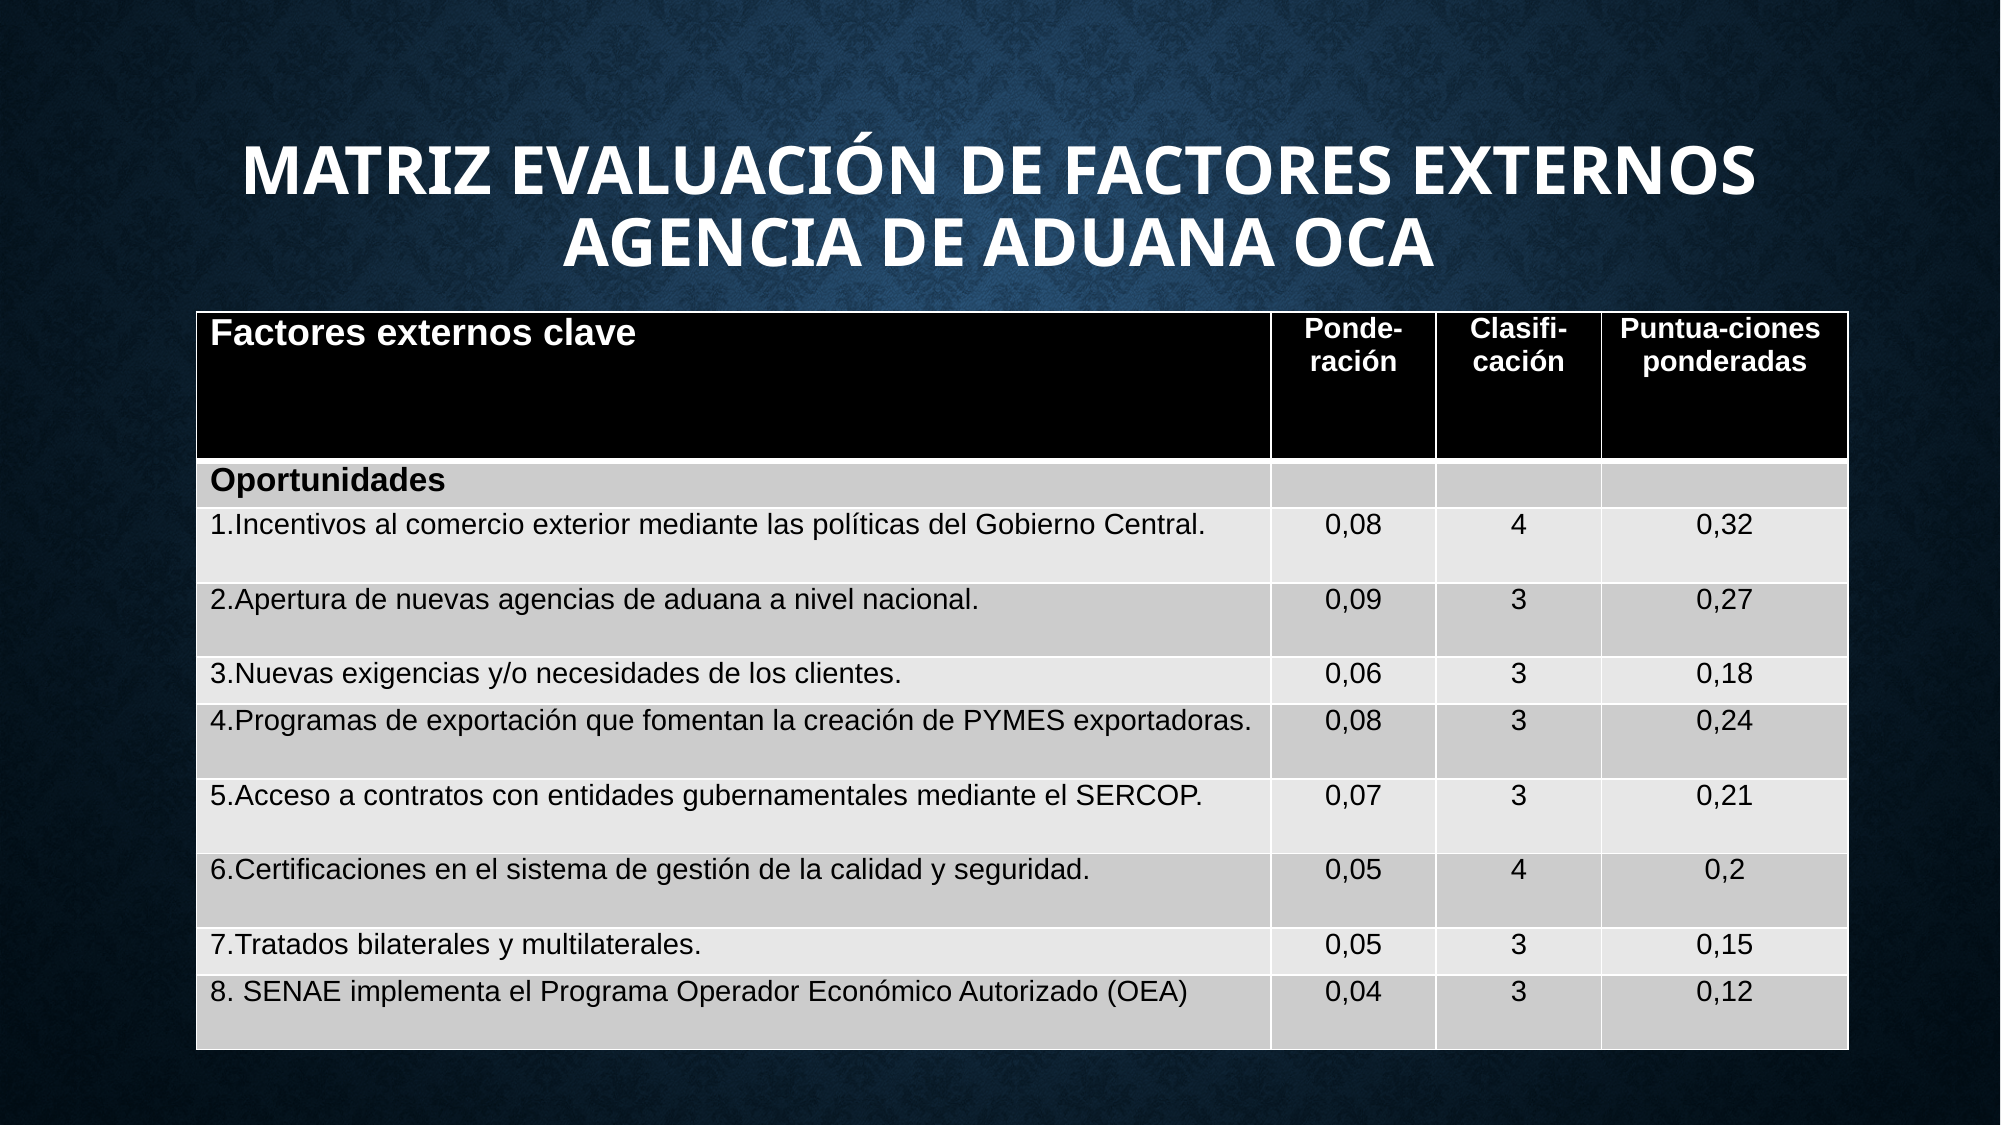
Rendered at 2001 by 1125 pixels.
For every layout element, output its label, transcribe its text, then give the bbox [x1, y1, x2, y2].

table_cell 0,27 [1602, 584, 1847, 656]
table_cell 3 [1437, 780, 1601, 853]
table_cell 0,05 [1272, 854, 1435, 927]
table_cell 4 [1437, 509, 1601, 582]
table_cell 4 [1437, 854, 1601, 927]
table_cell 1.Incentivos al comercio exterior mediante las políticas del Gobierno Central. [197, 509, 1270, 582]
table_header Clasifi-cación [1437, 313, 1601, 458]
table_cell 3 [1437, 976, 1601, 1049]
table_cell 0,18 [1602, 658, 1847, 703]
table_cell 6.Certificaciones en el sistema de gestión de la calidad y seguridad. [197, 854, 1270, 927]
table_cell 0,24 [1602, 705, 1847, 778]
table_cell 0,04 [1272, 976, 1435, 1049]
table_cell 3 [1437, 705, 1601, 778]
table_cell 8. SENAE implementa el Programa Operador Económico Autorizado (OEA) [197, 976, 1270, 1049]
table_cell 3 [1437, 584, 1601, 656]
table_cell 0,07 [1272, 780, 1435, 853]
table_header Puntua-ciones ponderadas [1602, 313, 1847, 458]
table_cell 3 [1437, 658, 1601, 703]
table_cell 5.Acceso a contratos con entidades gubernamentales mediante el SERCOP. [197, 780, 1270, 853]
table_cell Oportunidades [197, 464, 1270, 507]
table_cell 2.Apertura de nuevas agencias de aduana a nivel nacional. [197, 584, 1270, 656]
table_cell 3 [1437, 929, 1601, 974]
table_cell 0,06 [1272, 658, 1435, 703]
table_cell 4.Programas de exportación que fomentan la creación de PYMES exportadoras. [197, 705, 1270, 778]
table_cell 0,15 [1602, 929, 1847, 974]
title Matriz evaluación de factores externos Agencia de aduana oca [149, 99, 1849, 318]
table_cell [1437, 464, 1601, 507]
table_cell 0,08 [1272, 509, 1435, 582]
table_cell [1602, 464, 1847, 507]
table_cell 0,08 [1272, 705, 1435, 778]
table_cell 0,09 [1272, 584, 1435, 656]
table_header Ponde-ración [1272, 313, 1435, 458]
table_header Factores externos clave [197, 313, 1270, 458]
table_cell 7.Tratados bilaterales y multilaterales. [197, 929, 1270, 974]
table_cell 3.Nuevas exigencias y/o necesidades de los clientes. [197, 658, 1270, 703]
table_cell 0,32 [1602, 509, 1847, 582]
table_cell 0,2 [1602, 854, 1847, 927]
table_cell 0,21 [1602, 780, 1847, 853]
table_cell [1272, 464, 1435, 507]
table_cell 0,05 [1272, 929, 1435, 974]
table_cell 0,12 [1602, 976, 1847, 1049]
